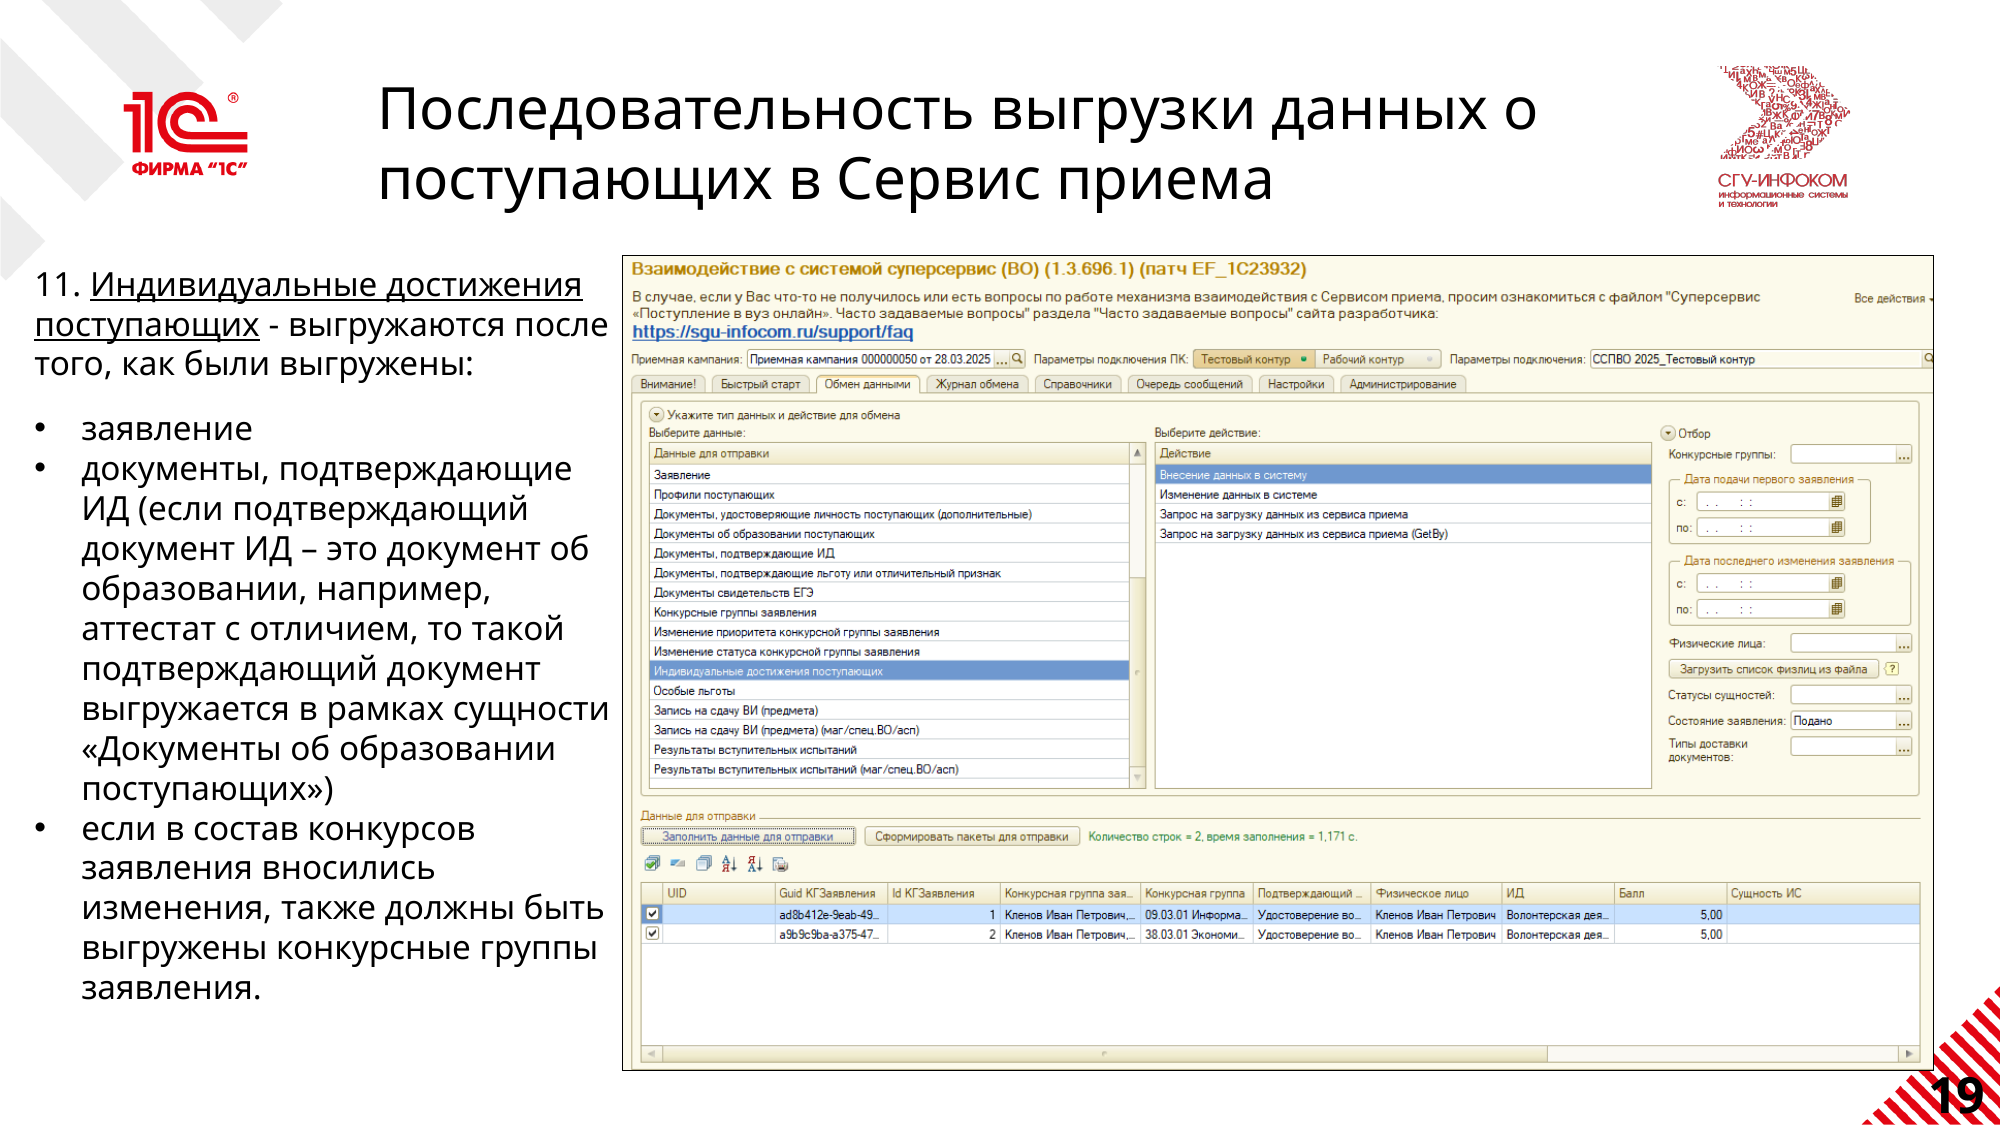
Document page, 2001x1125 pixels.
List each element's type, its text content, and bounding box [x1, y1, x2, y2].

text_box 11. Индивидуальные достижения поступающих - выгружаются после того, как были выгружены: заявление документы, подтверждающие ИД (если подтверждающий документ ИД – это документ об образовании, например, аттестат с отличием, то такой подтверждающий документ выгружается в рамках сущности «Документы об образовании поступающих») если в состав конкурсов заявления вносились изменения, также должны быть выгружены конкурсные группы заявления. [19, 255, 619, 1014]
title Последовательность выгрузки данных о поступающих в Сервис приема [362, 19, 1579, 255]
picture [0, 0, 2000, 1125]
text_box 19 [1842, 1055, 2000, 1125]
